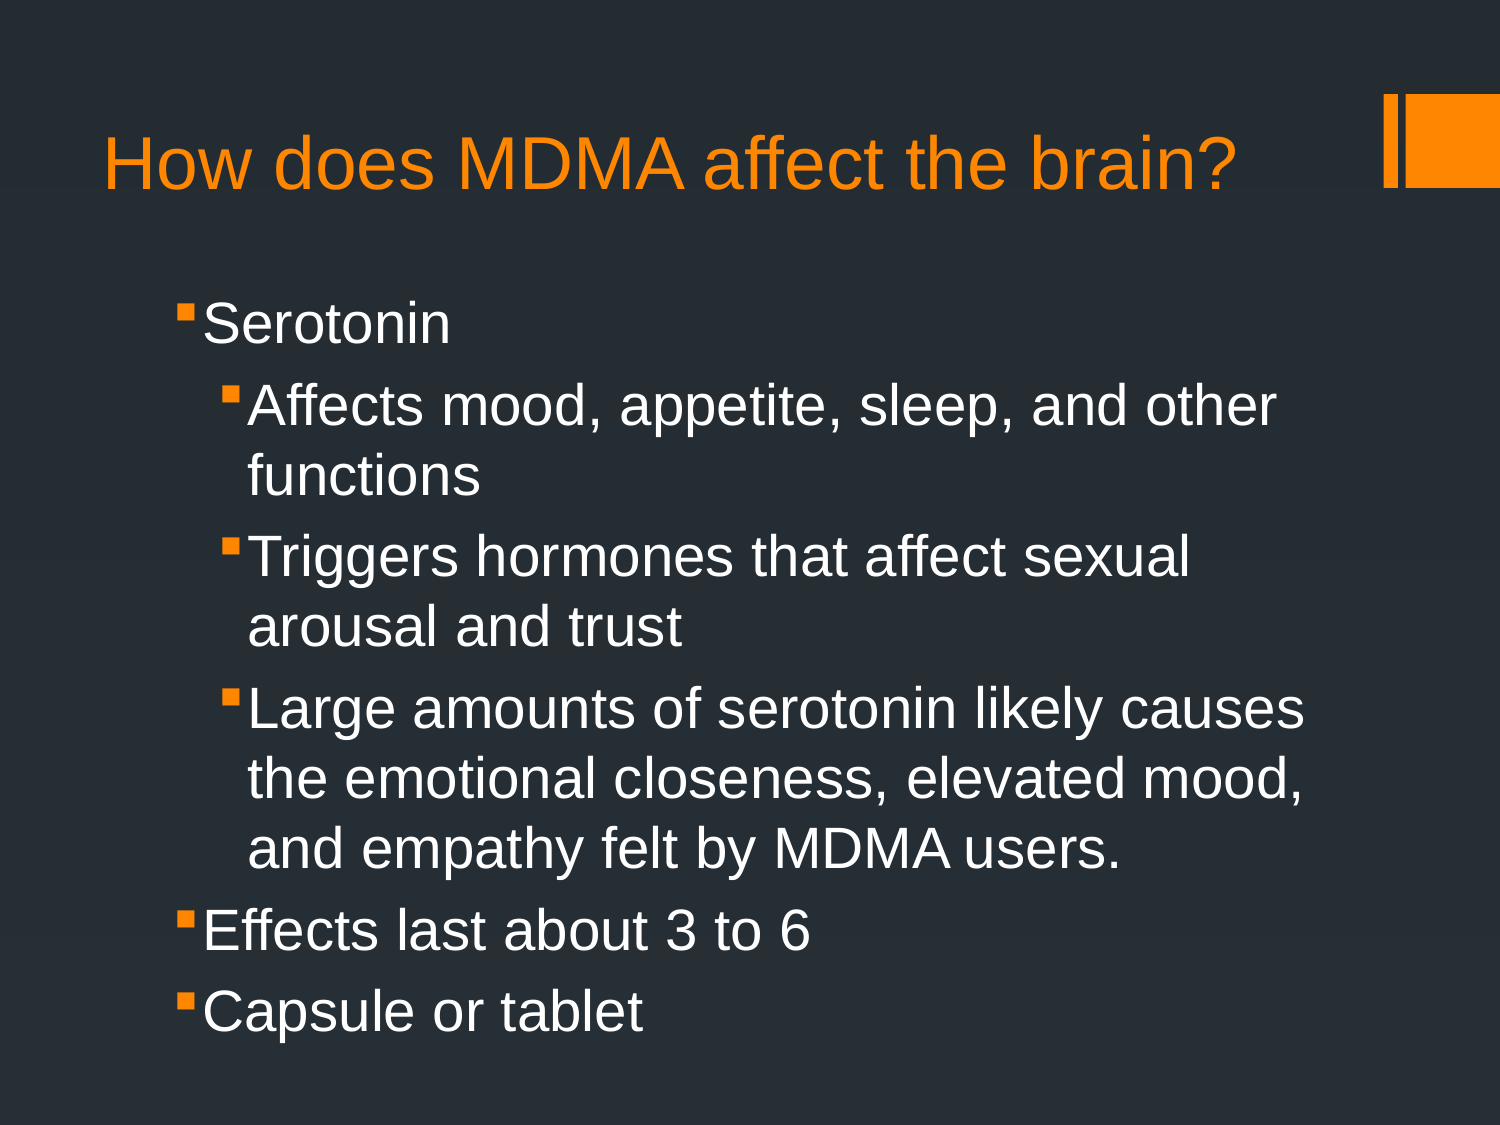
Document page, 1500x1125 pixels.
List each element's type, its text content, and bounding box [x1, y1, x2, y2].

list Serotonin Affects mood, appetite, sleep, and other functions Triggers hormones that affect sexual arousal and trust Large amounts of serotonin likely causes the emotional closeness, elevated mood, and empathy felt by MDMA users. Effects last about 3 to 6 Capsule or tablet [150, 277, 1350, 1050]
title How does MDMA affect the brain? [87, 23, 1288, 213]
